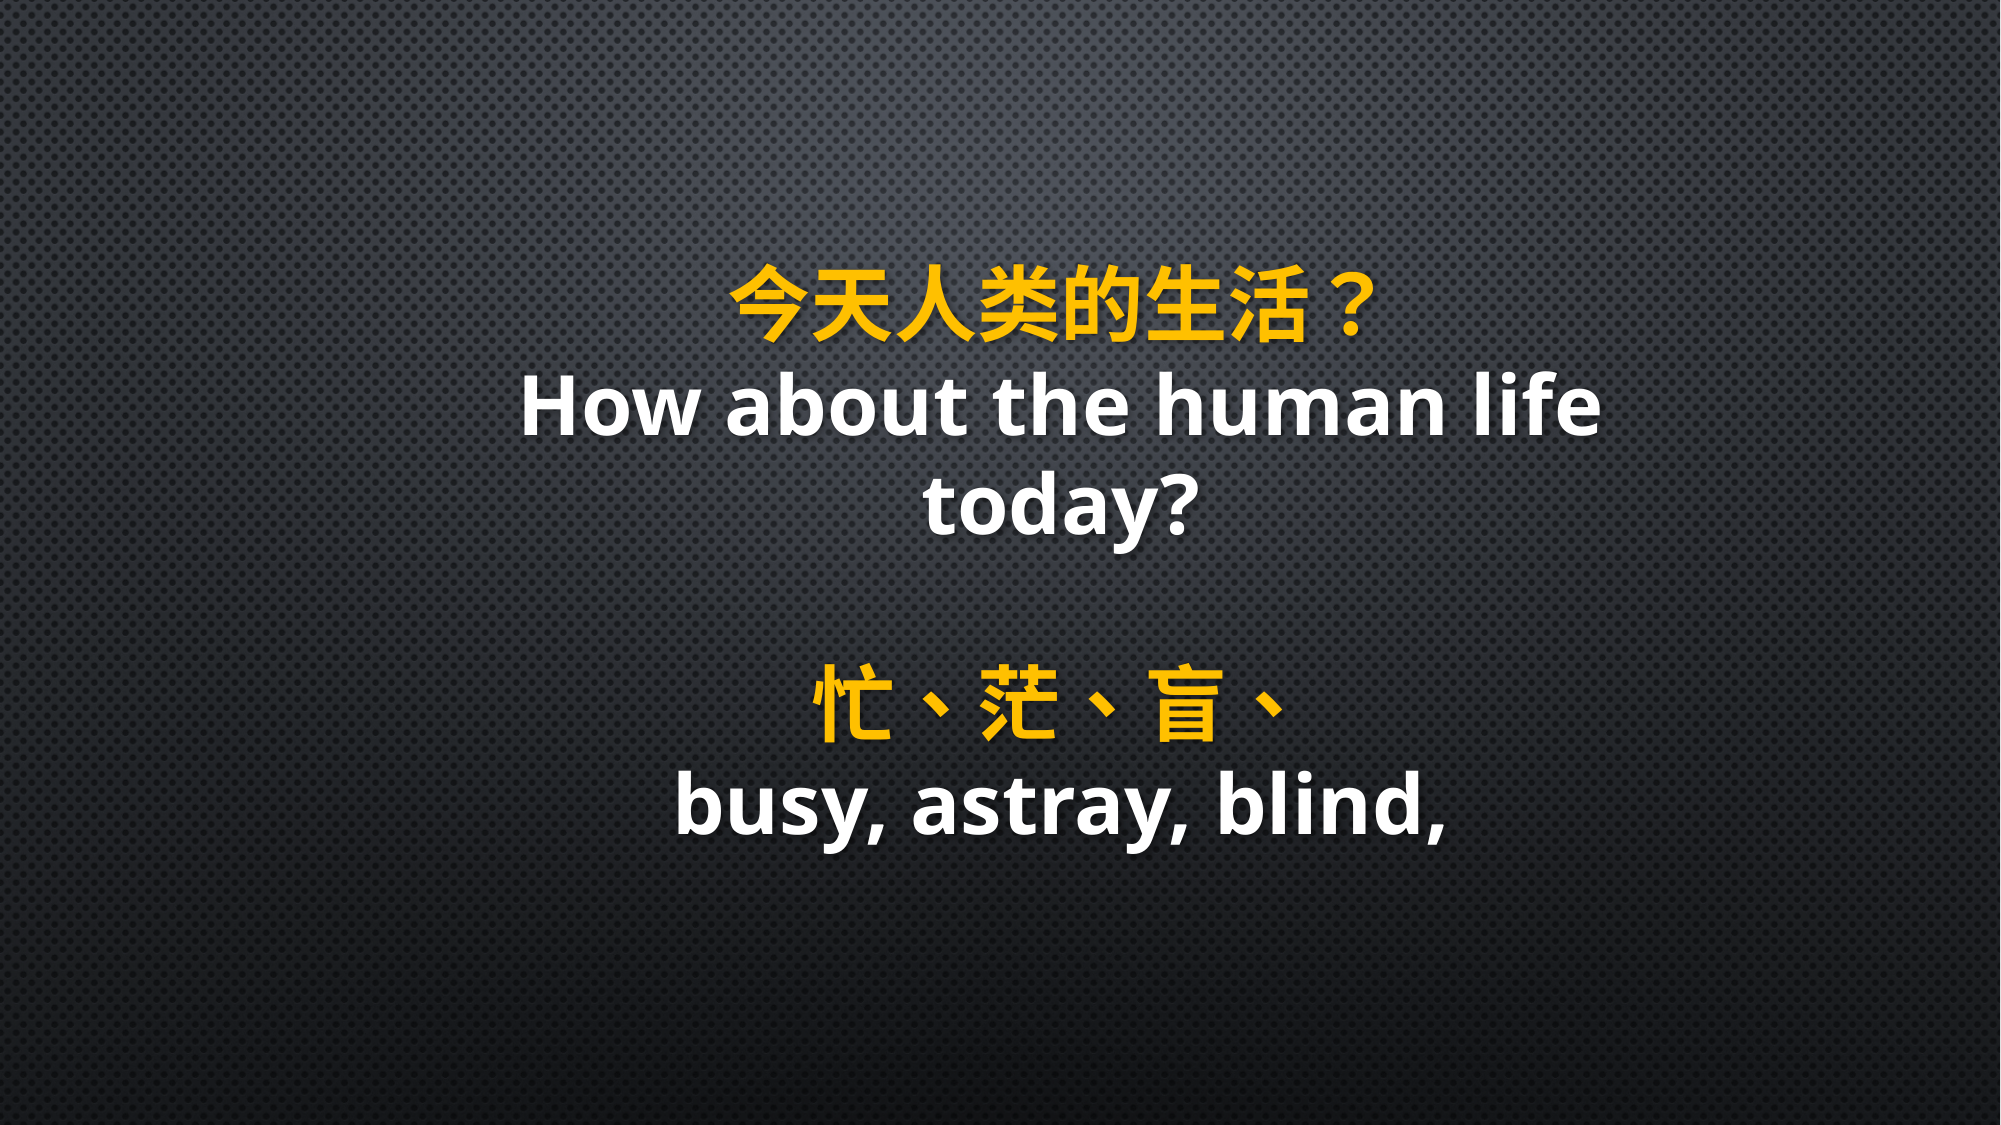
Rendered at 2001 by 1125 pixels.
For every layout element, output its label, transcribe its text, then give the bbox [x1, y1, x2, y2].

text_box 今天人类的生活？ How about the human life today? 忙、茫、盲、 busy, astray, blind, [367, 244, 1755, 859]
